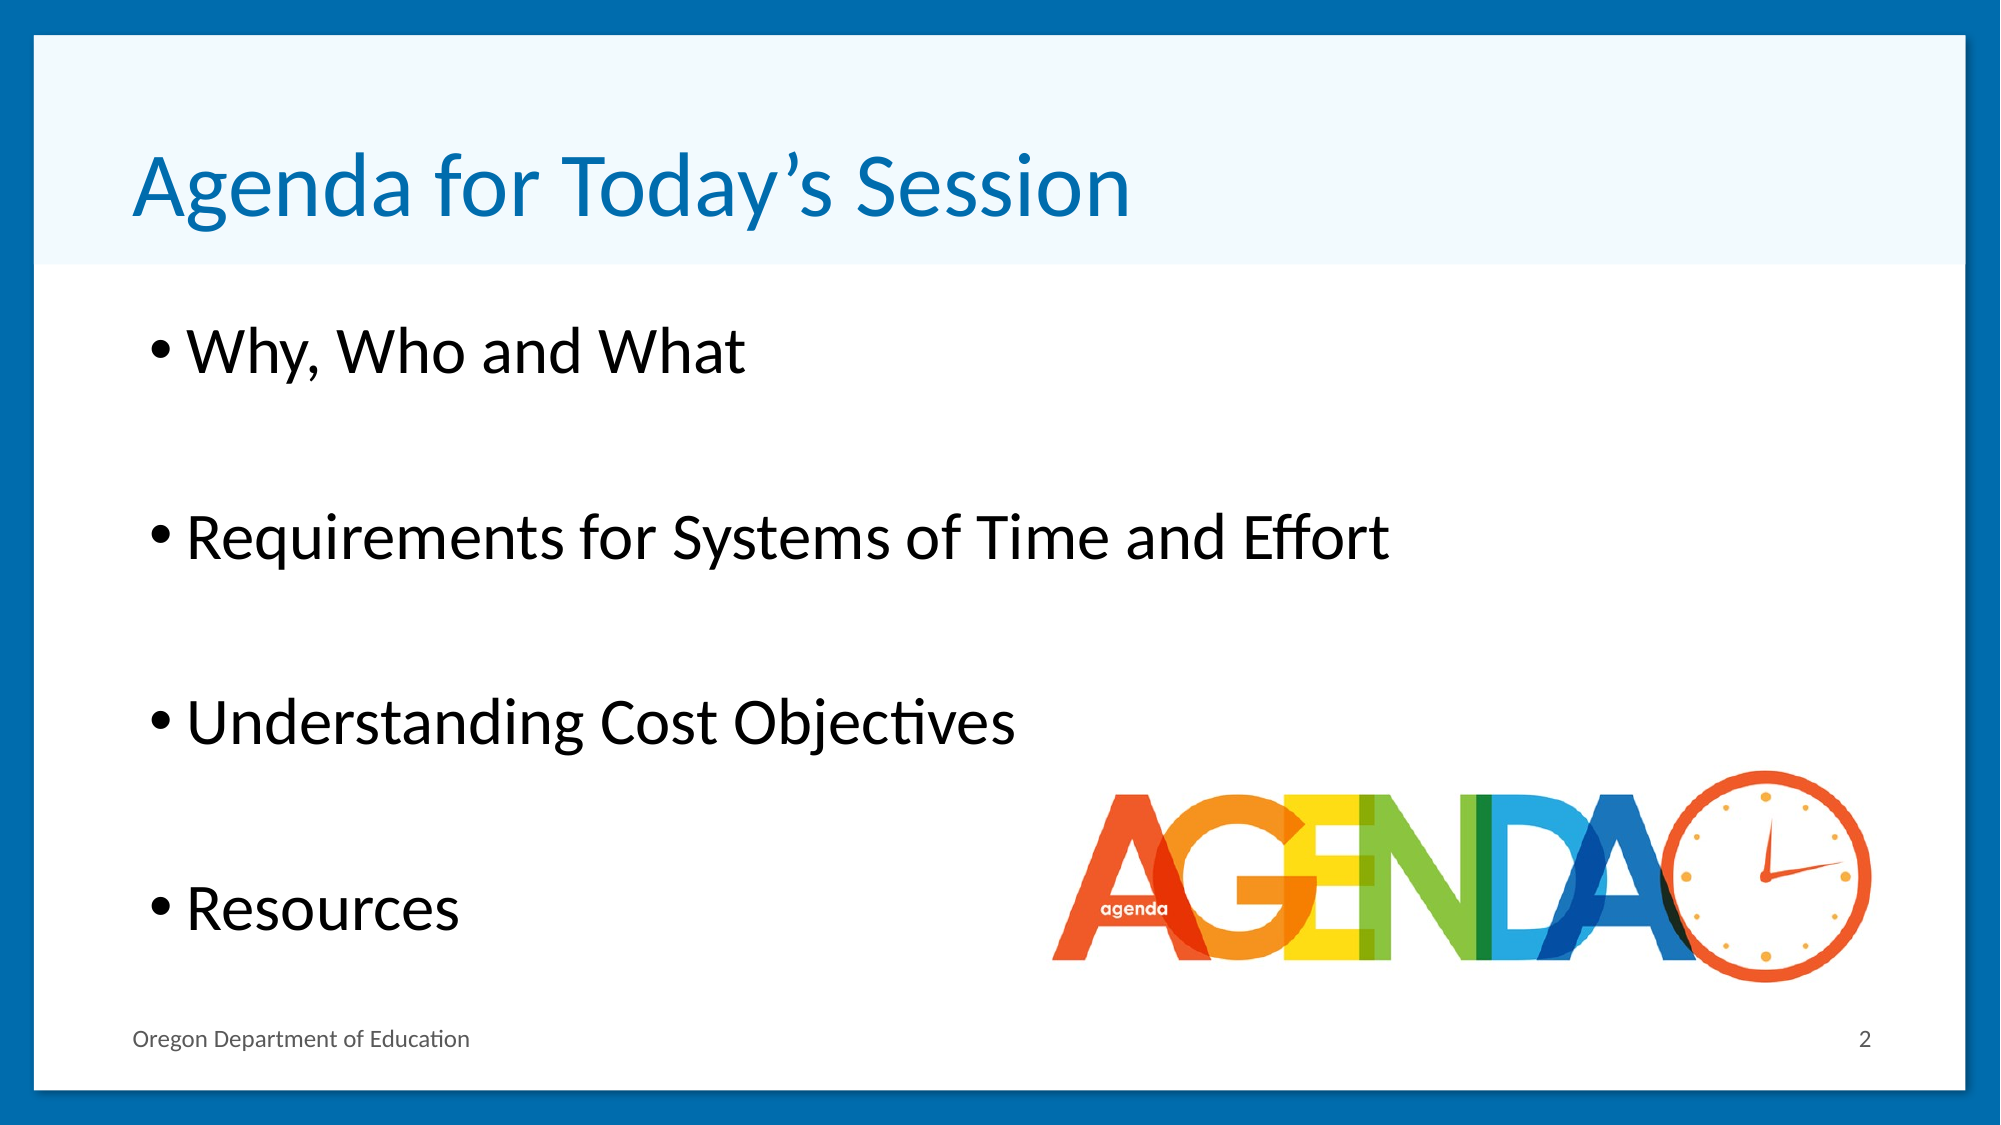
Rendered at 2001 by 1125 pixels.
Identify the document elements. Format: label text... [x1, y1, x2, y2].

list Why, Who and What Requirements for Systems of Time and Effort Understanding Cost Objectives Resources [134, 308, 1904, 1027]
title Agenda for Today’s Session [117, 75, 1887, 244]
slide_number 2 [1412, 1007, 1887, 1068]
footer Oregon Department of Education [117, 1007, 588, 1068]
picture [1018, 765, 1904, 983]
